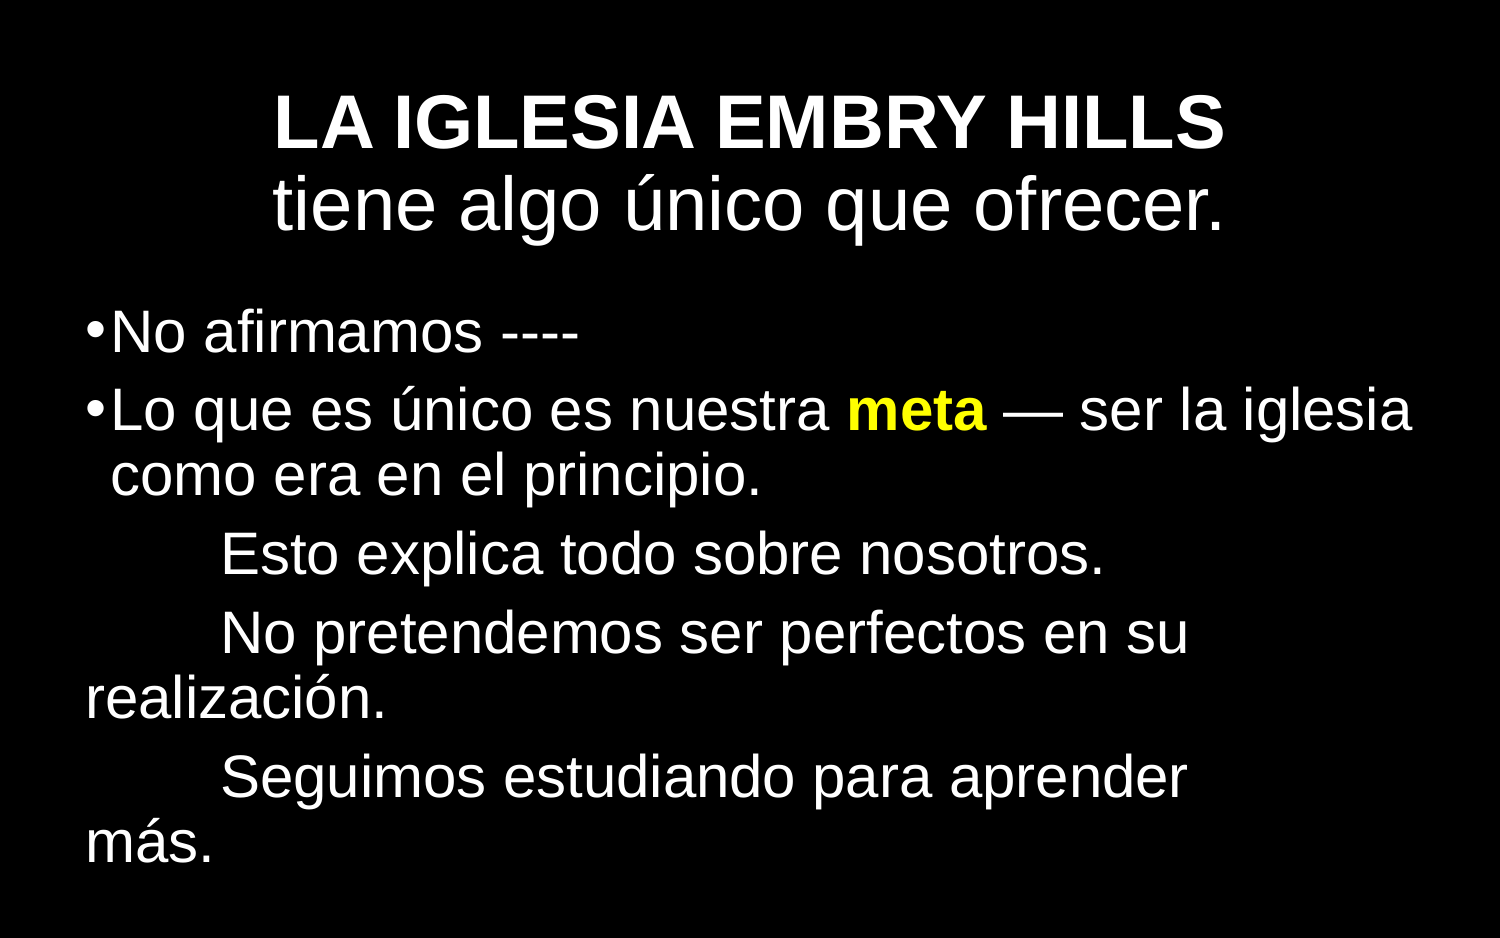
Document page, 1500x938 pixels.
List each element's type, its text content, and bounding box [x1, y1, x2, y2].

list No afirmamos ---- Lo que es único es nuestra meta — ser la iglesia como era en el principio. Esto explica todo sobre nosotros. No pretendemos ser perfectos en su realización. Seguimos estudiando para aprender más. [70, 292, 1430, 888]
title LA IGLESIA EMBRY HILLS tiene algo único que ofrecer. [103, 74, 1397, 256]
